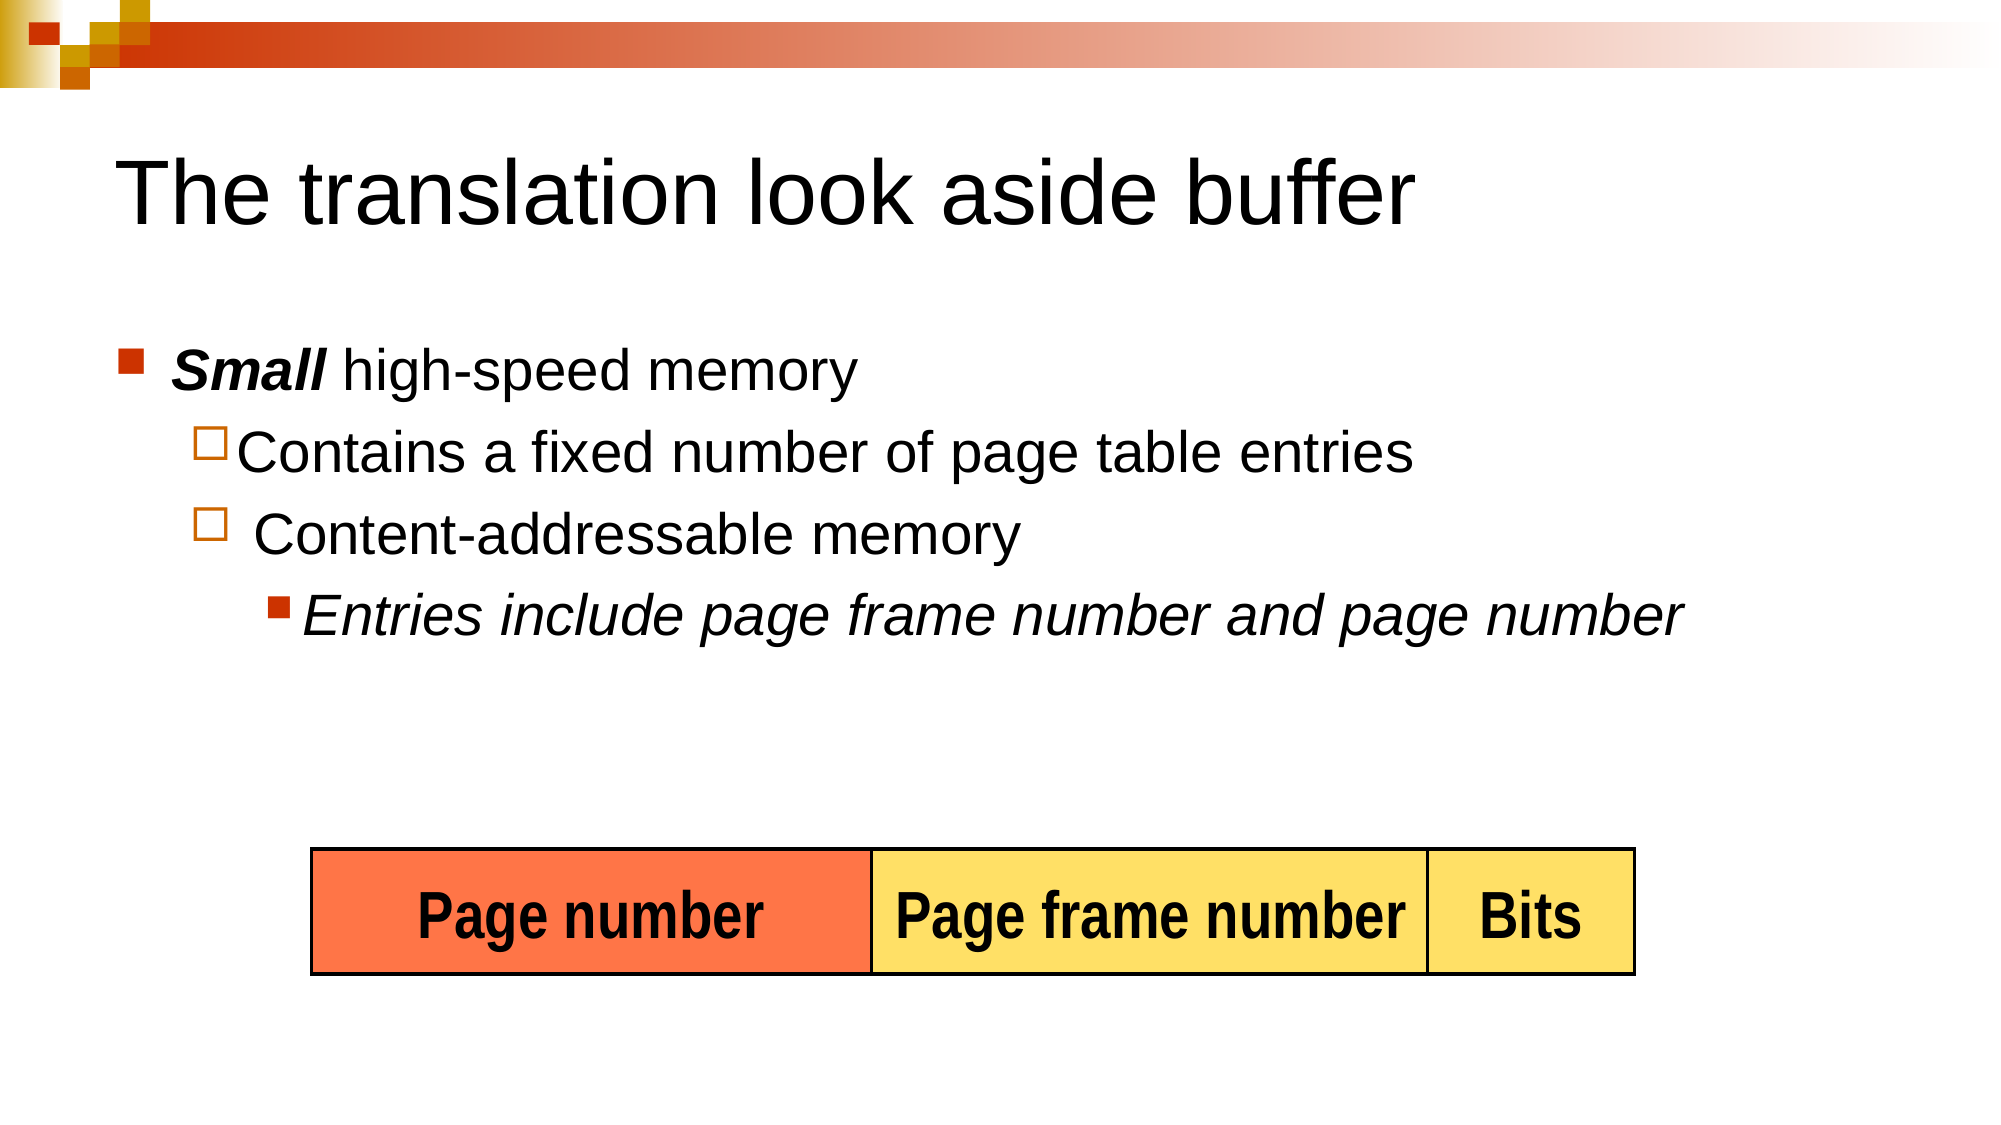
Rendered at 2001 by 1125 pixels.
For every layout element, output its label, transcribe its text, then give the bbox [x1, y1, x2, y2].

title The translation look aside buffer [99, 75, 1900, 300]
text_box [311, 848, 1635, 974]
list Small high-speed memory Contains a fixed number of page table entries Content-addressable memory Entries include page frame number and page number [99, 324, 1900, 963]
